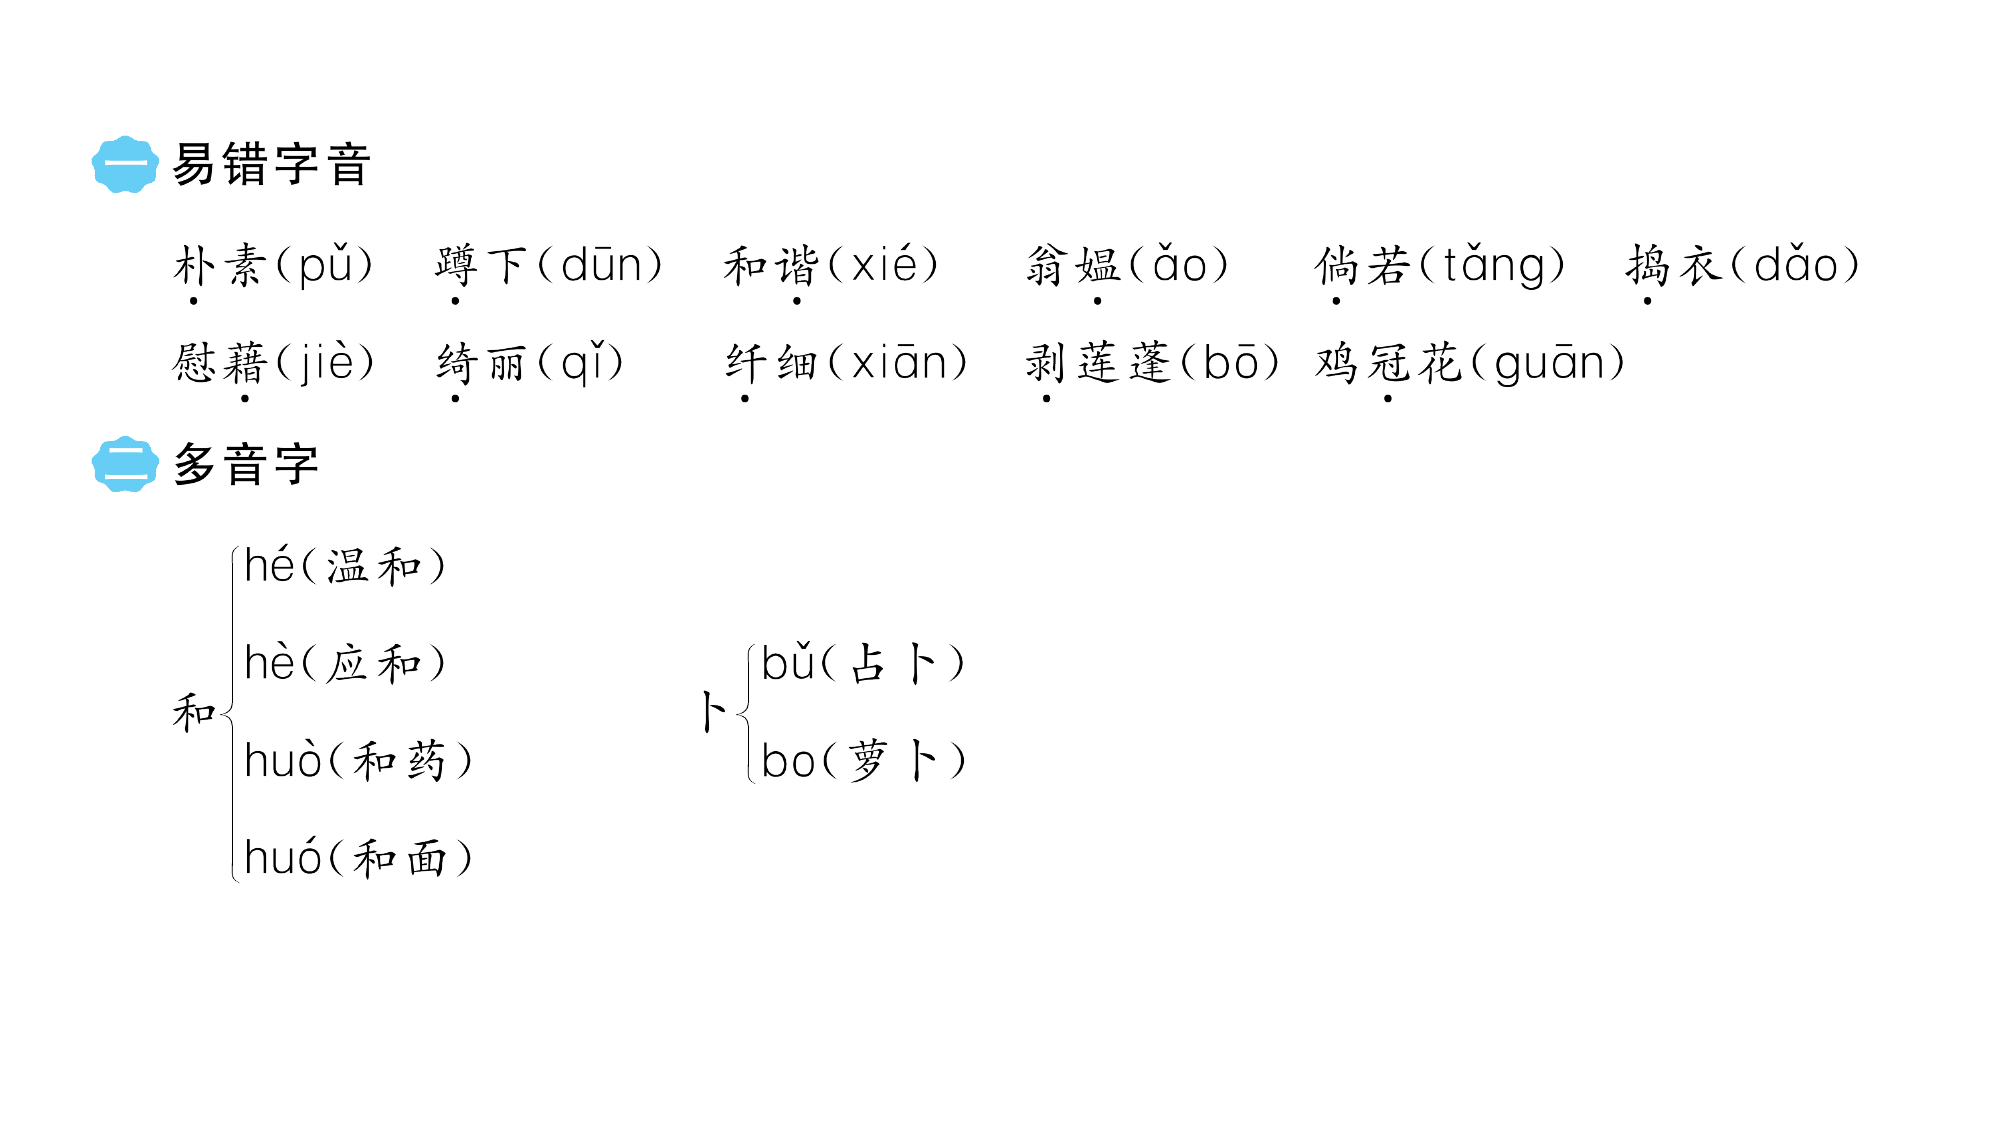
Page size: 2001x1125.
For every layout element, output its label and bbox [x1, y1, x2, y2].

picture [88, 118, 1979, 907]
